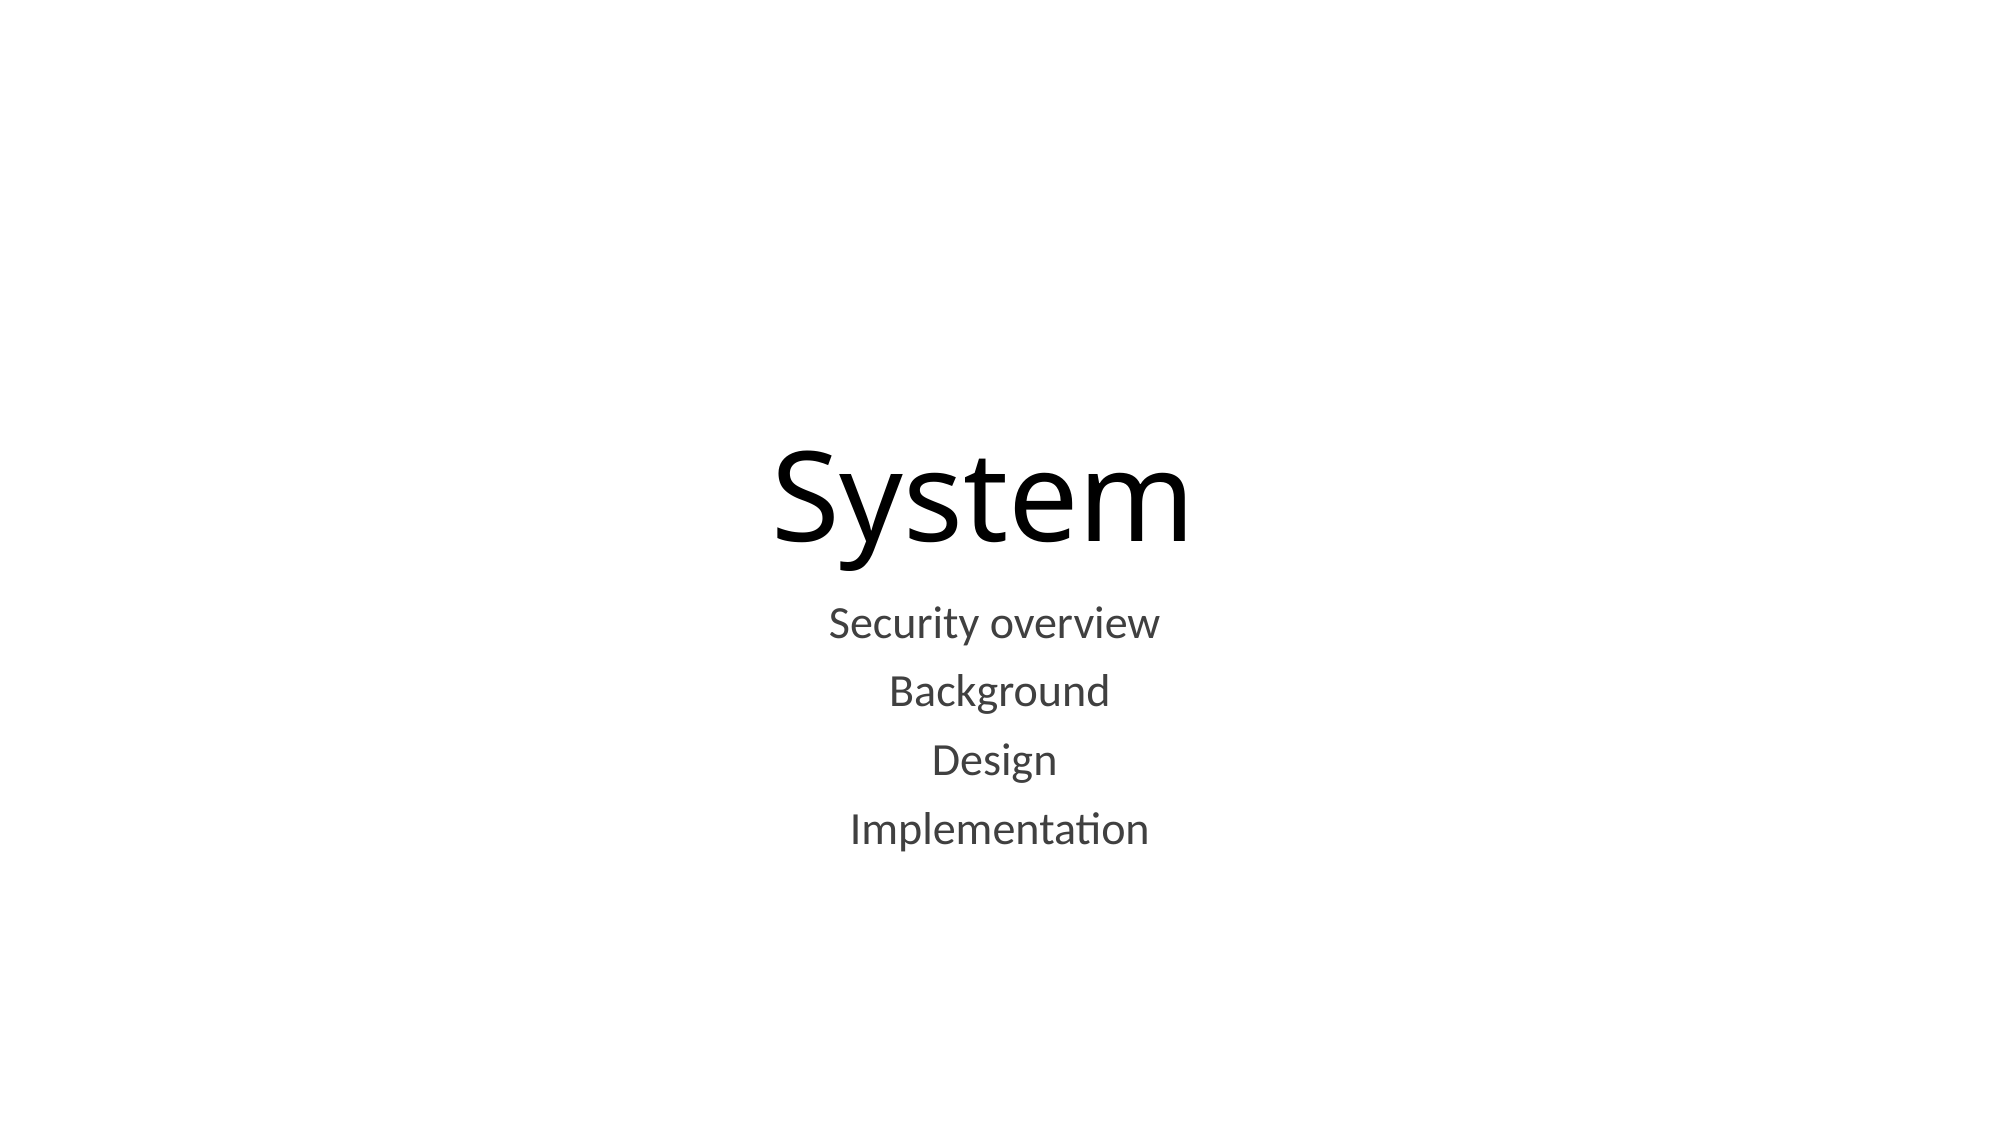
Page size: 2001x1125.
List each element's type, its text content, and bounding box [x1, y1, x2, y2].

title System [249, 184, 1750, 577]
subtitle Security overview Background Design Implementation [249, 590, 1750, 863]
